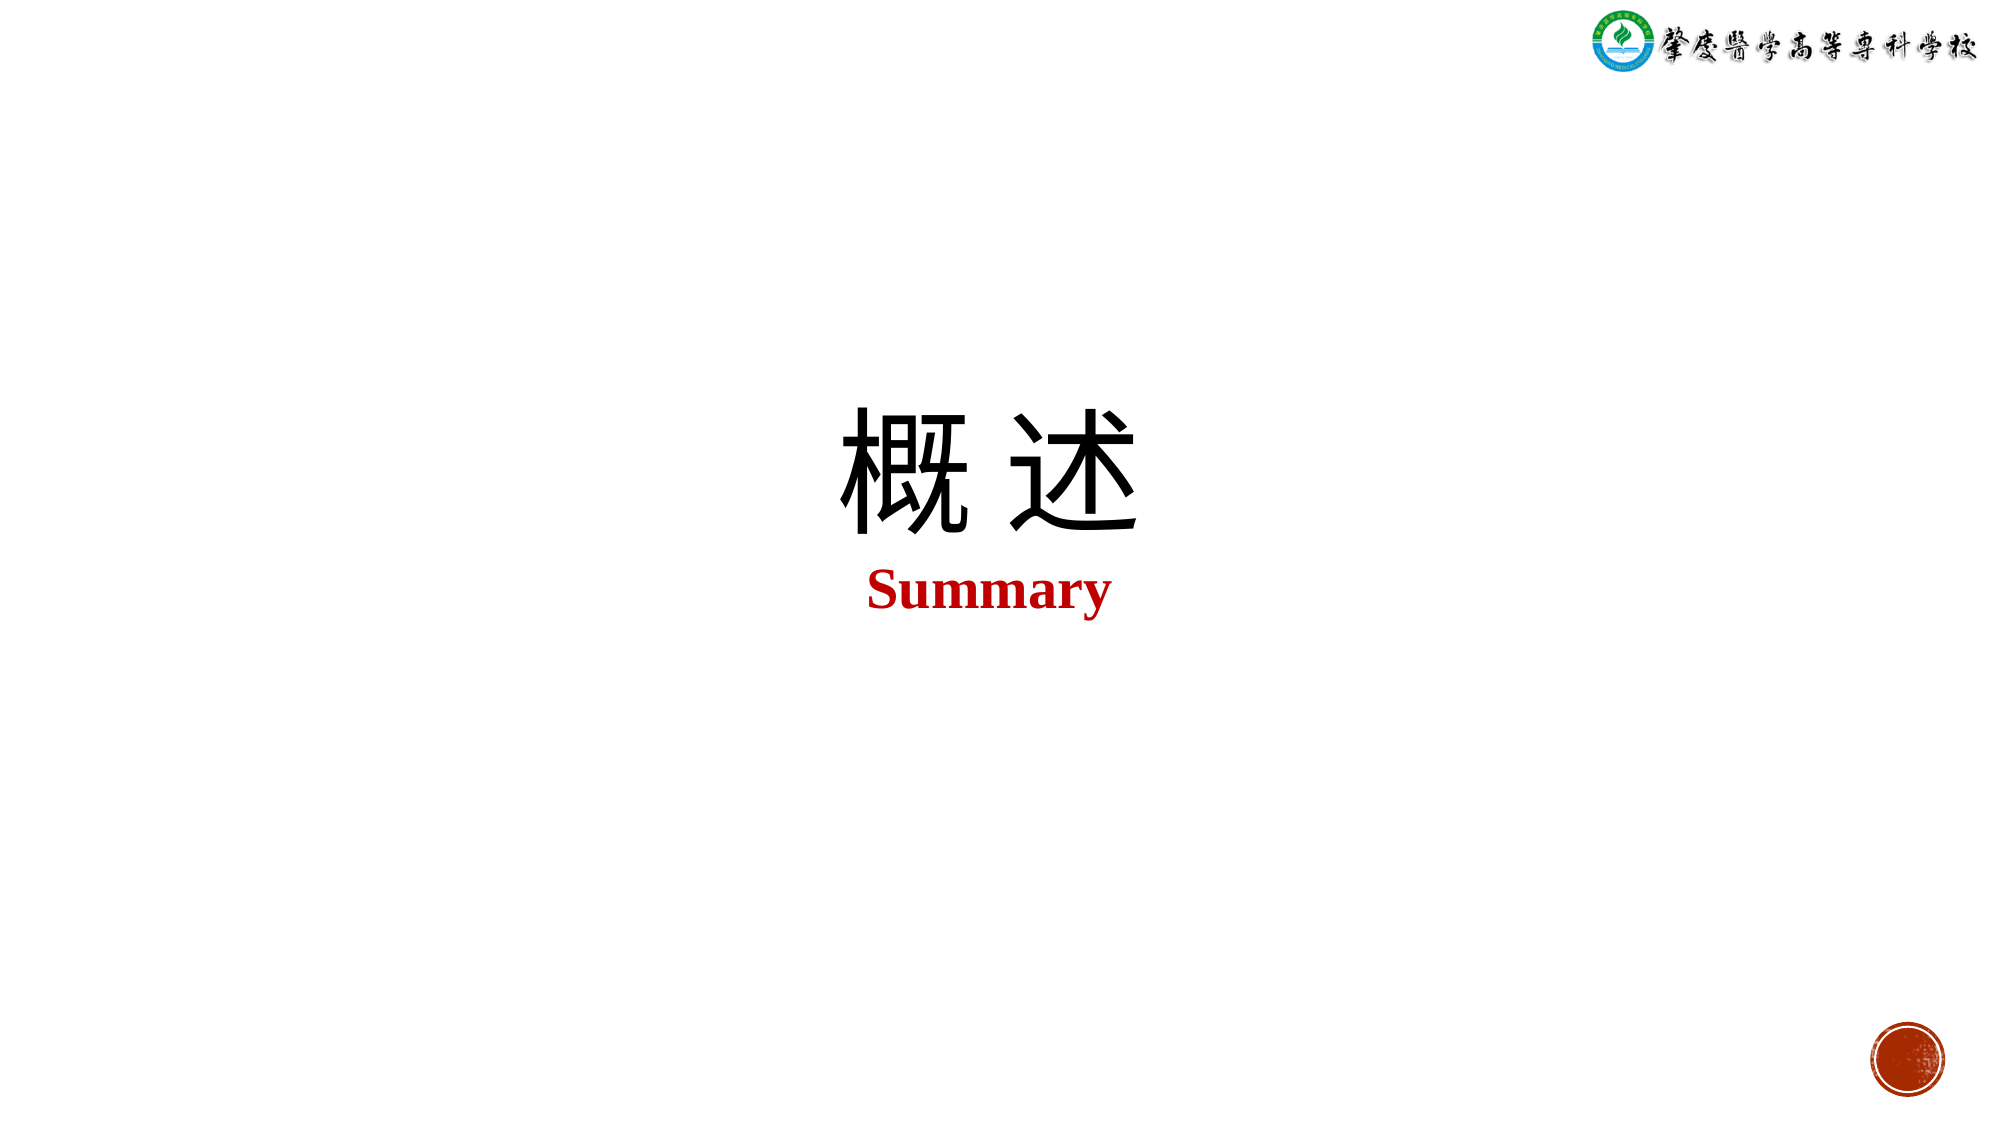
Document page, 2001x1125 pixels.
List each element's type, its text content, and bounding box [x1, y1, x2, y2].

text_box 概 述 Summary [456, 378, 1523, 628]
picture [1580, 9, 1989, 80]
